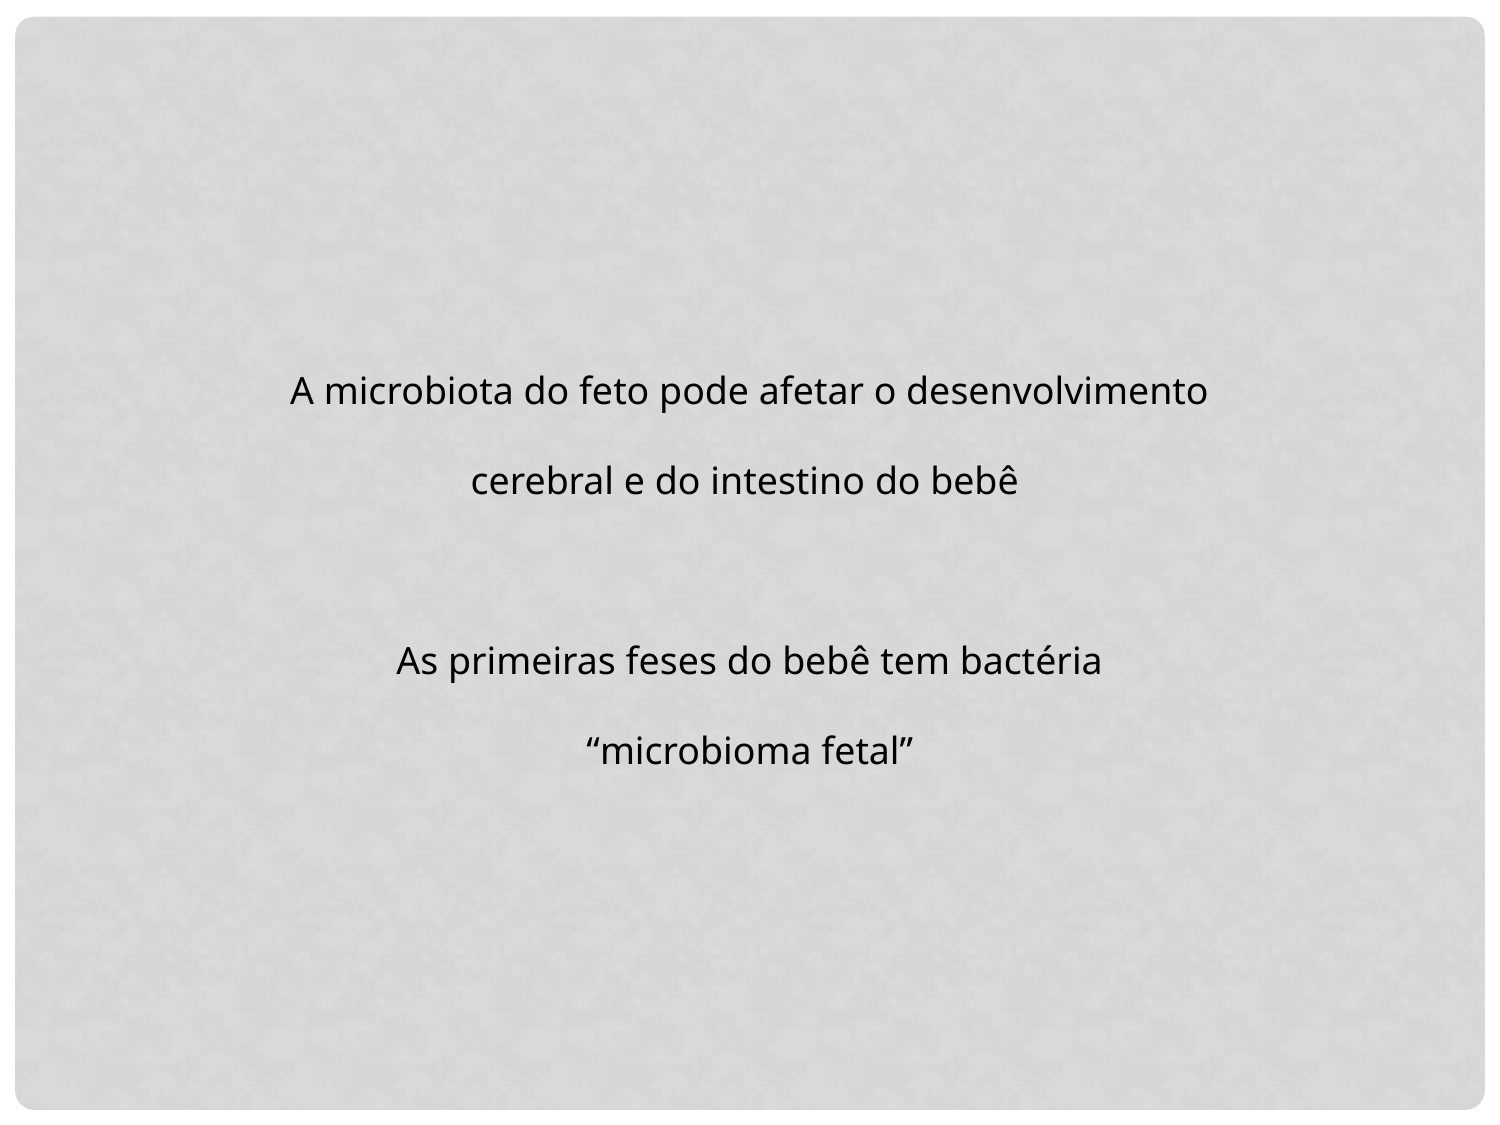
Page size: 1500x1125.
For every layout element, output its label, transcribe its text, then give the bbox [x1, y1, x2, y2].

picture [15, 16, 1485, 1110]
text_box A microbiota do feto pode afetar o desenvolvimento cerebral e do intestino do bebê As primeiras feses do bebê tem bactéria “microbioma fetal” [206, 314, 1294, 780]
